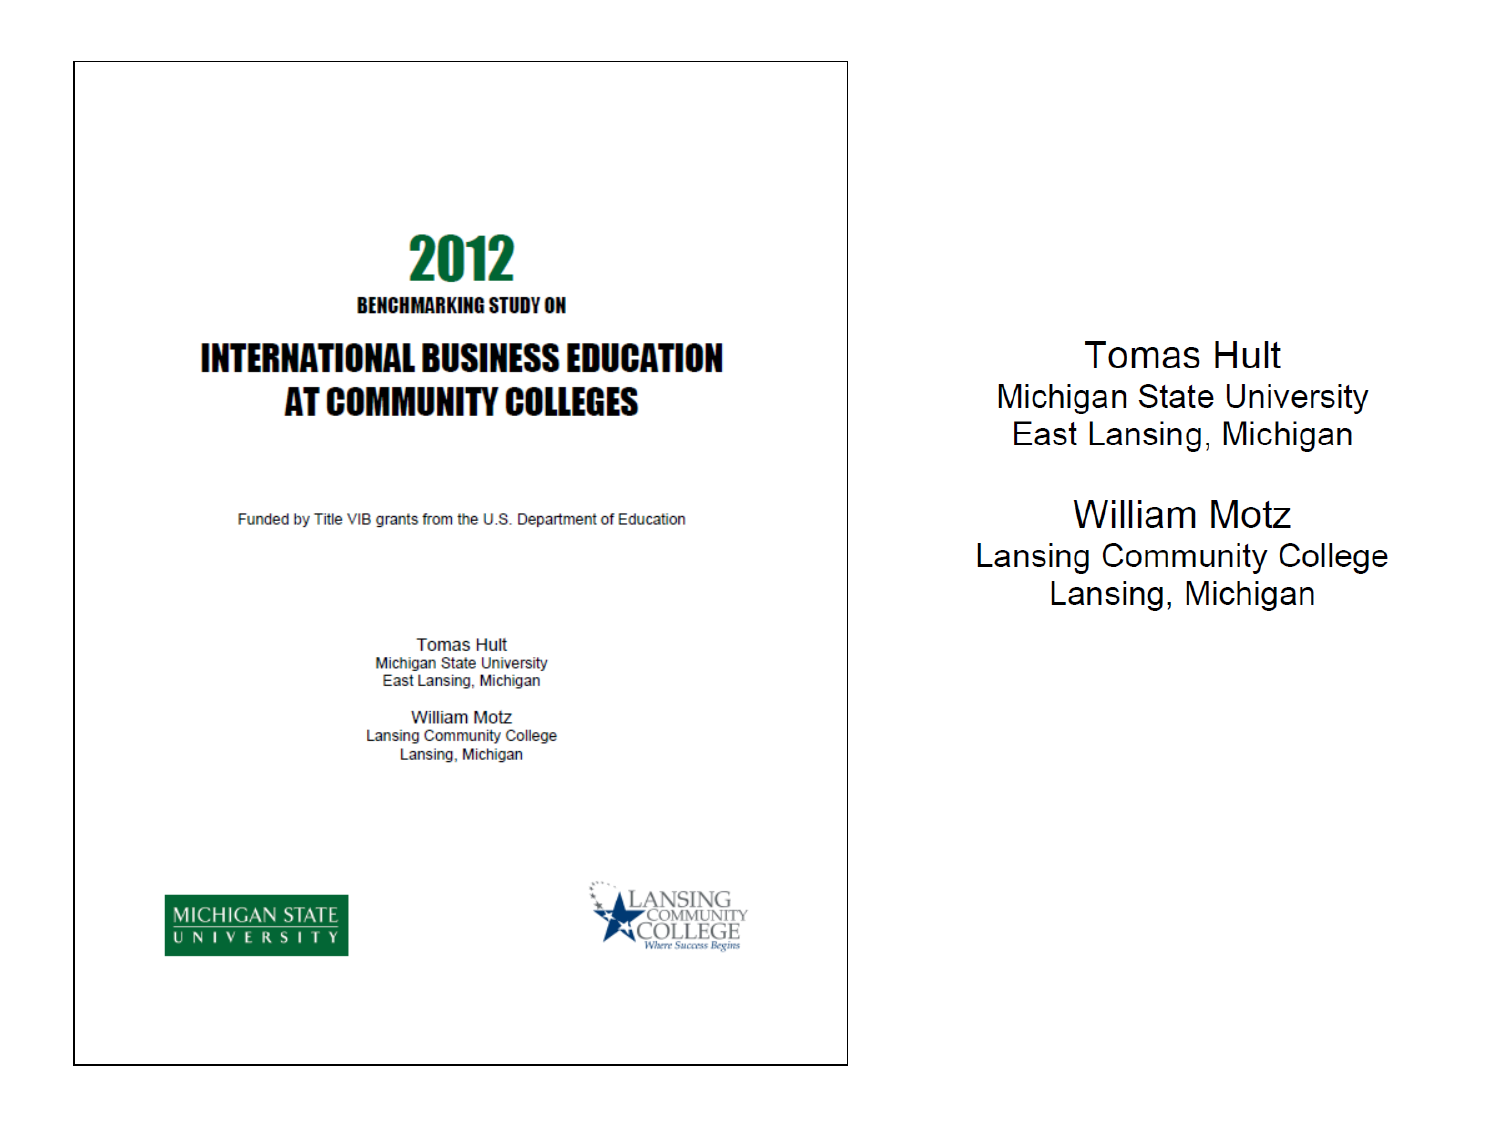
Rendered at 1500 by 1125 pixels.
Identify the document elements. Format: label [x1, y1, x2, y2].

picture [74, 62, 848, 1065]
picture [962, 324, 1405, 618]
